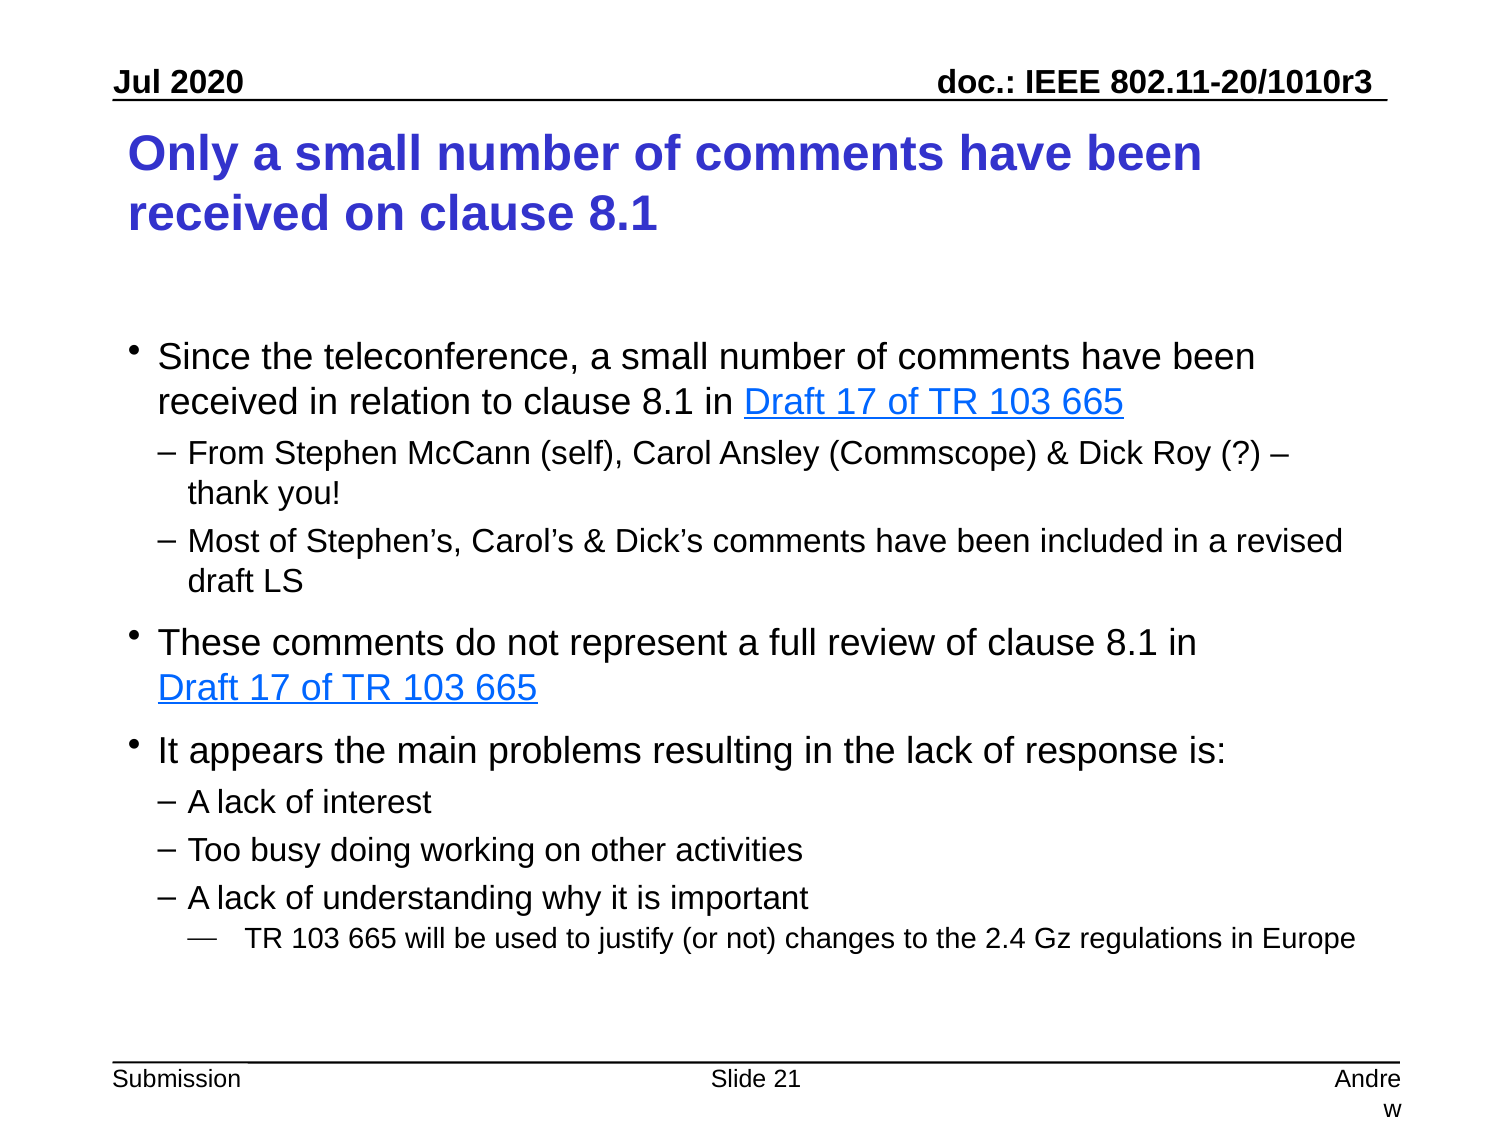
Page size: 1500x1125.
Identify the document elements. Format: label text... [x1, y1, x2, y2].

footer Andrew Myles, Cisco [1320, 1061, 1402, 1093]
slide_number Slide 21 [709, 1061, 803, 1093]
title Only a small number of comments have been received on clause 8.1 [112, 112, 1388, 288]
list Since the teleconference, a small number of comments have been received in relation to clause 8.1 in Draft 17 of TR 103 665 From Stephen McCann (self), Carol Ansley (Commscope) & Dick Roy (?) – thank you! Most of Stephen’s, Carol’s & Dick’s comments have been included in a revised draft LS These comments do not represent a full review of clause 8.1 in Draft 17 of TR 103 665 It appears the main problems resulting in the lack of response is: A lack of interest Too busy doing working on other activities A lack of understanding why it is important TR 103 665 will be used to justify (or not) changes to the 2.4 Gz regulations in Europe [112, 324, 1388, 1000]
